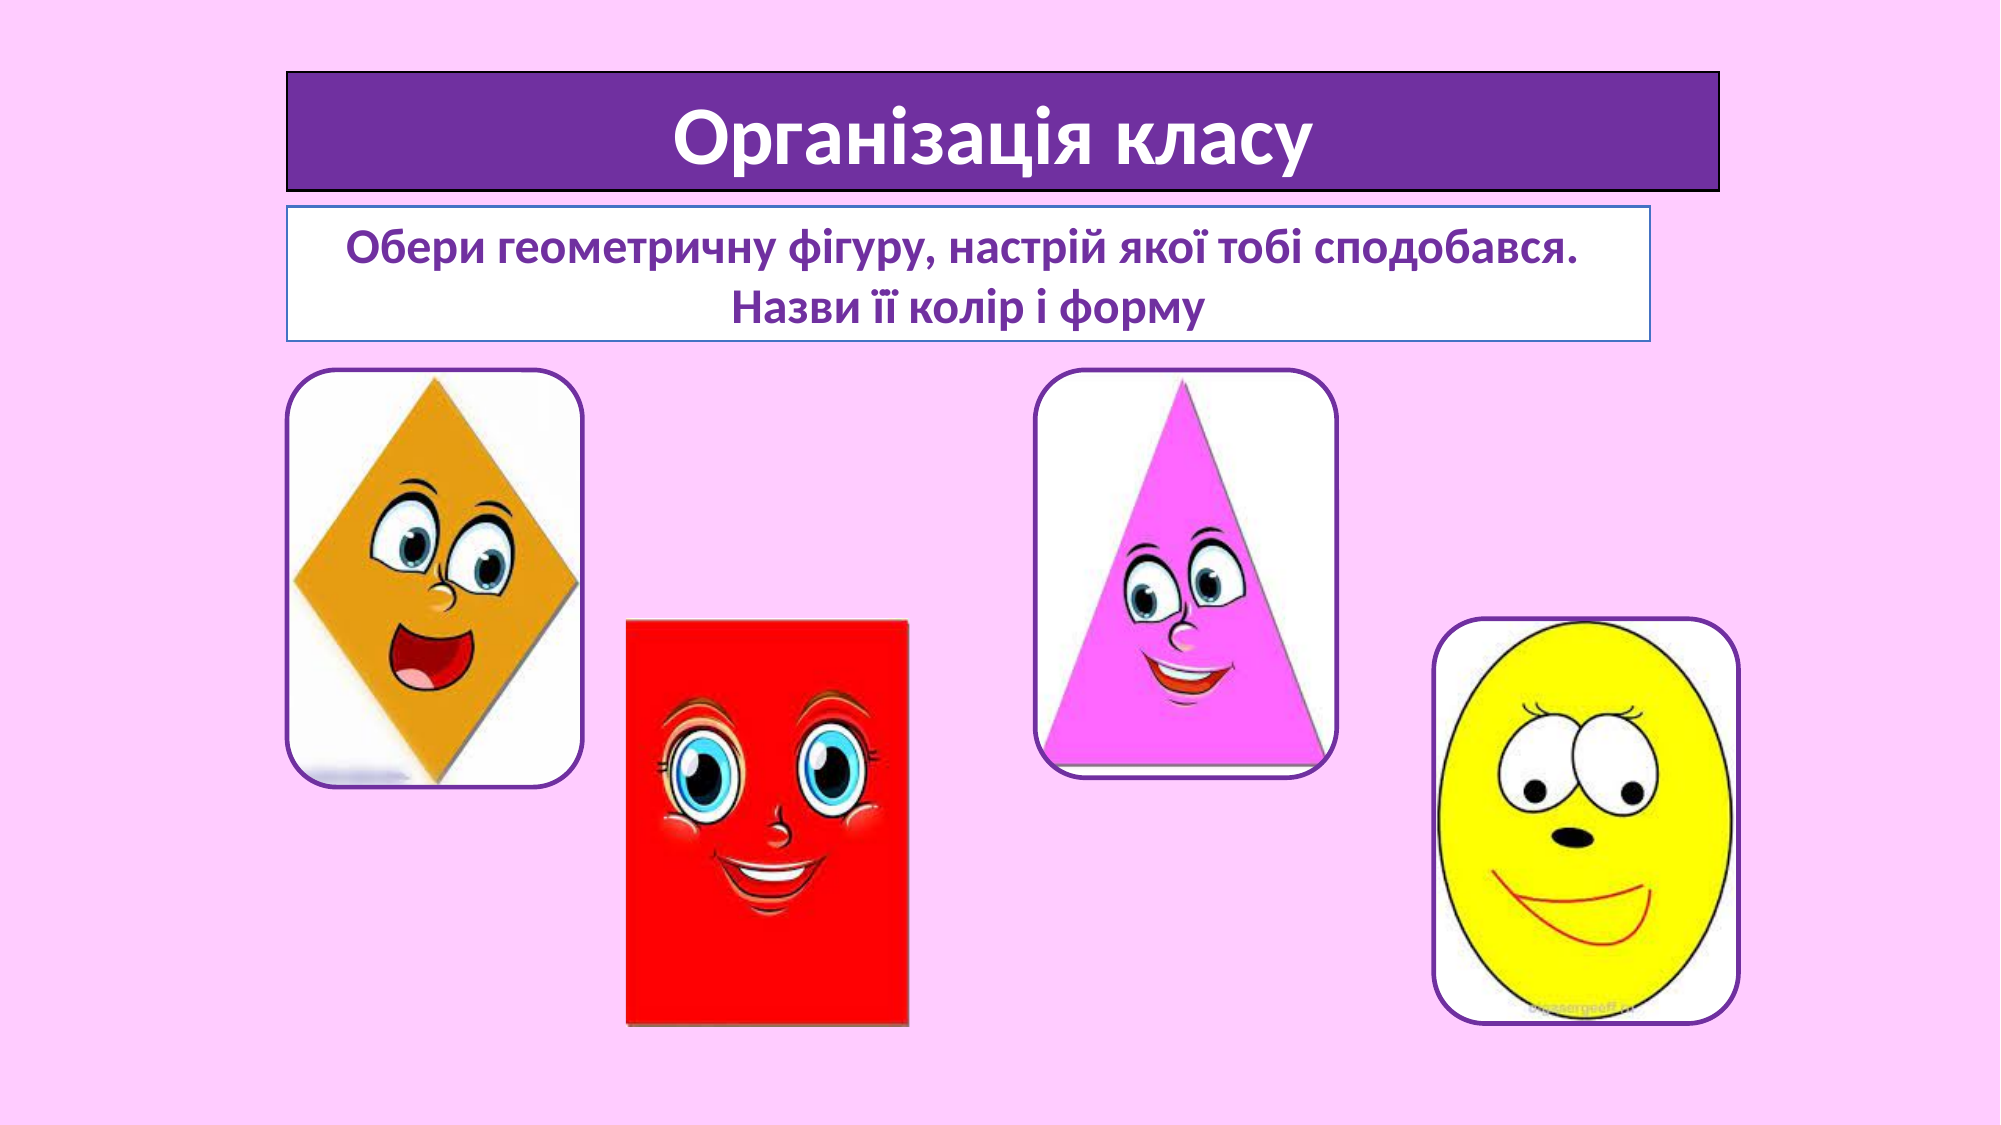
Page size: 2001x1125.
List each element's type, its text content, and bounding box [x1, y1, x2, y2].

picture [1035, 369, 1337, 778]
picture [625, 618, 910, 1027]
picture [1433, 618, 1739, 1024]
picture [287, 369, 583, 788]
text_box Організація класу [286, 71, 1720, 192]
text_box Обери геометричну фігуру, настрій якої тобі сподобався. Назви її колір і форму [286, 205, 1651, 342]
